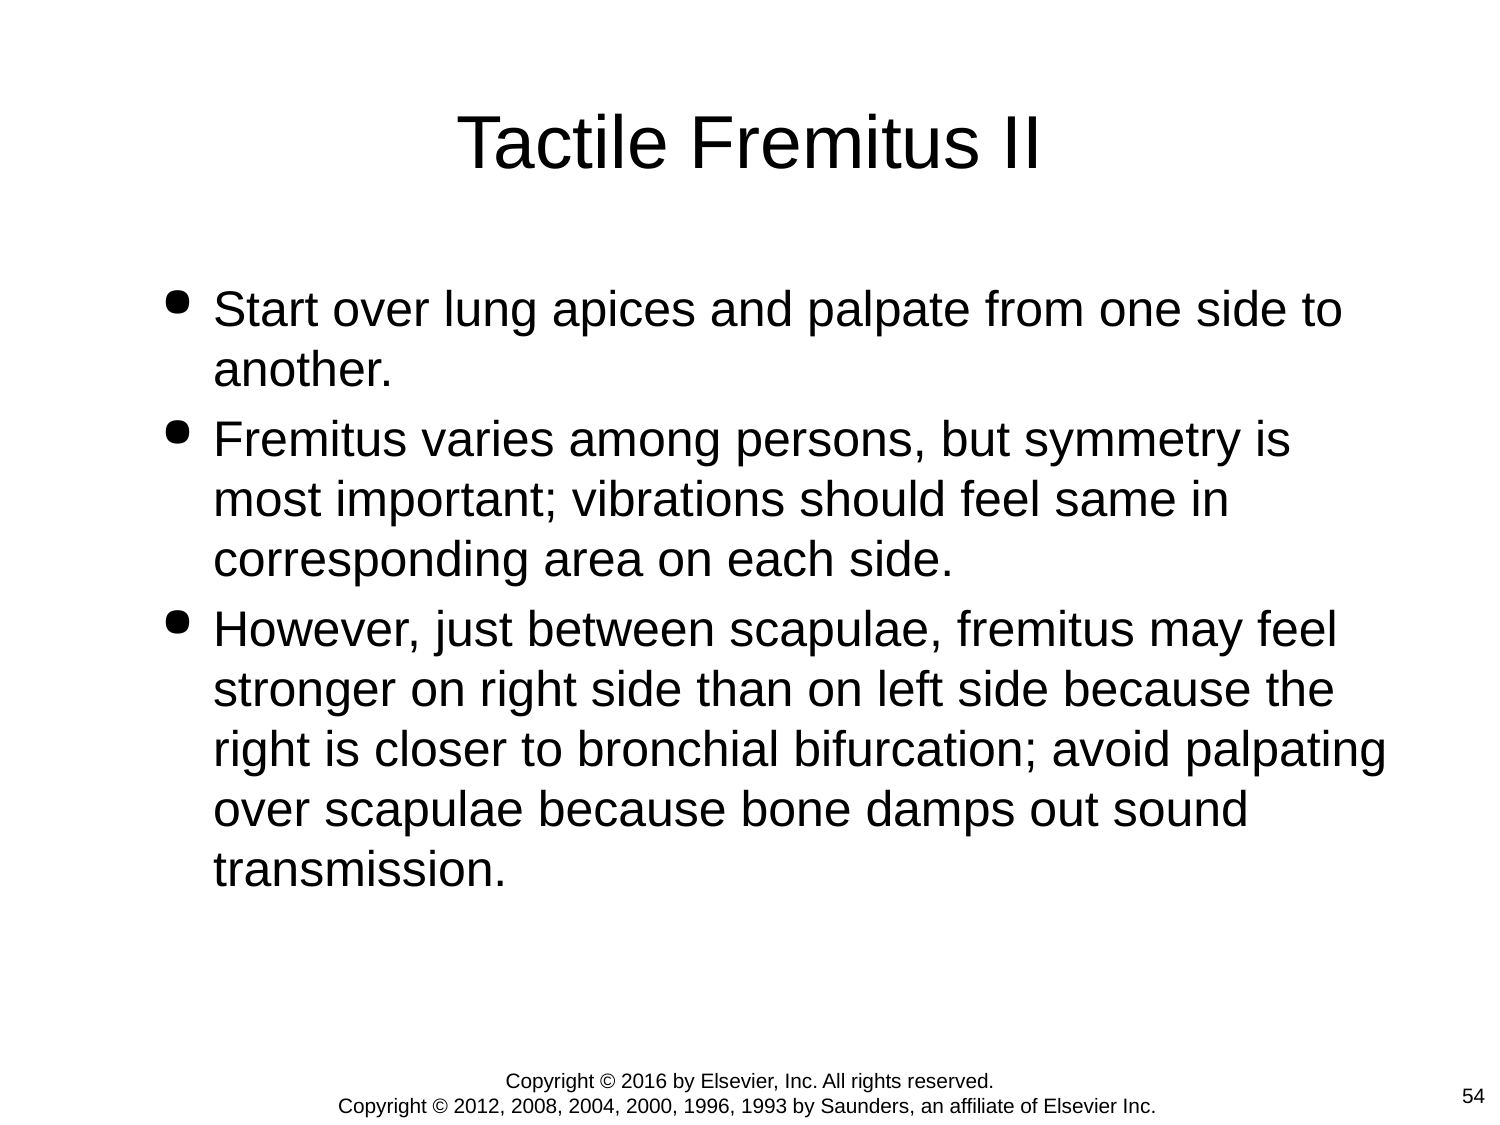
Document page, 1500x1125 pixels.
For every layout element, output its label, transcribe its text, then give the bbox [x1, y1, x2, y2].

footer Copyright © 2016 by Elsevier, Inc. All rights reserved. Copyright © 2012, 2008, 2004, 2000, 1996, 1993 by Saunders, an affiliate of Elsevier Inc. [162, 1059, 1338, 1123]
list Start over lung apices and palpate from one side to another. Fremitus varies among persons, but symmetry is most important; vibrations should feel same in corresponding area on each side. However, just between scapulae, fremitus may feel stronger on right side than on left side because the right is closer to bronchial bifurcation; avoid palpating over scapulae because bone damps out sound transmission. [76, 269, 1427, 1000]
slide_number 54 [1149, 1065, 1500, 1125]
title Tactile Fremitus II [75, 45, 1425, 233]
